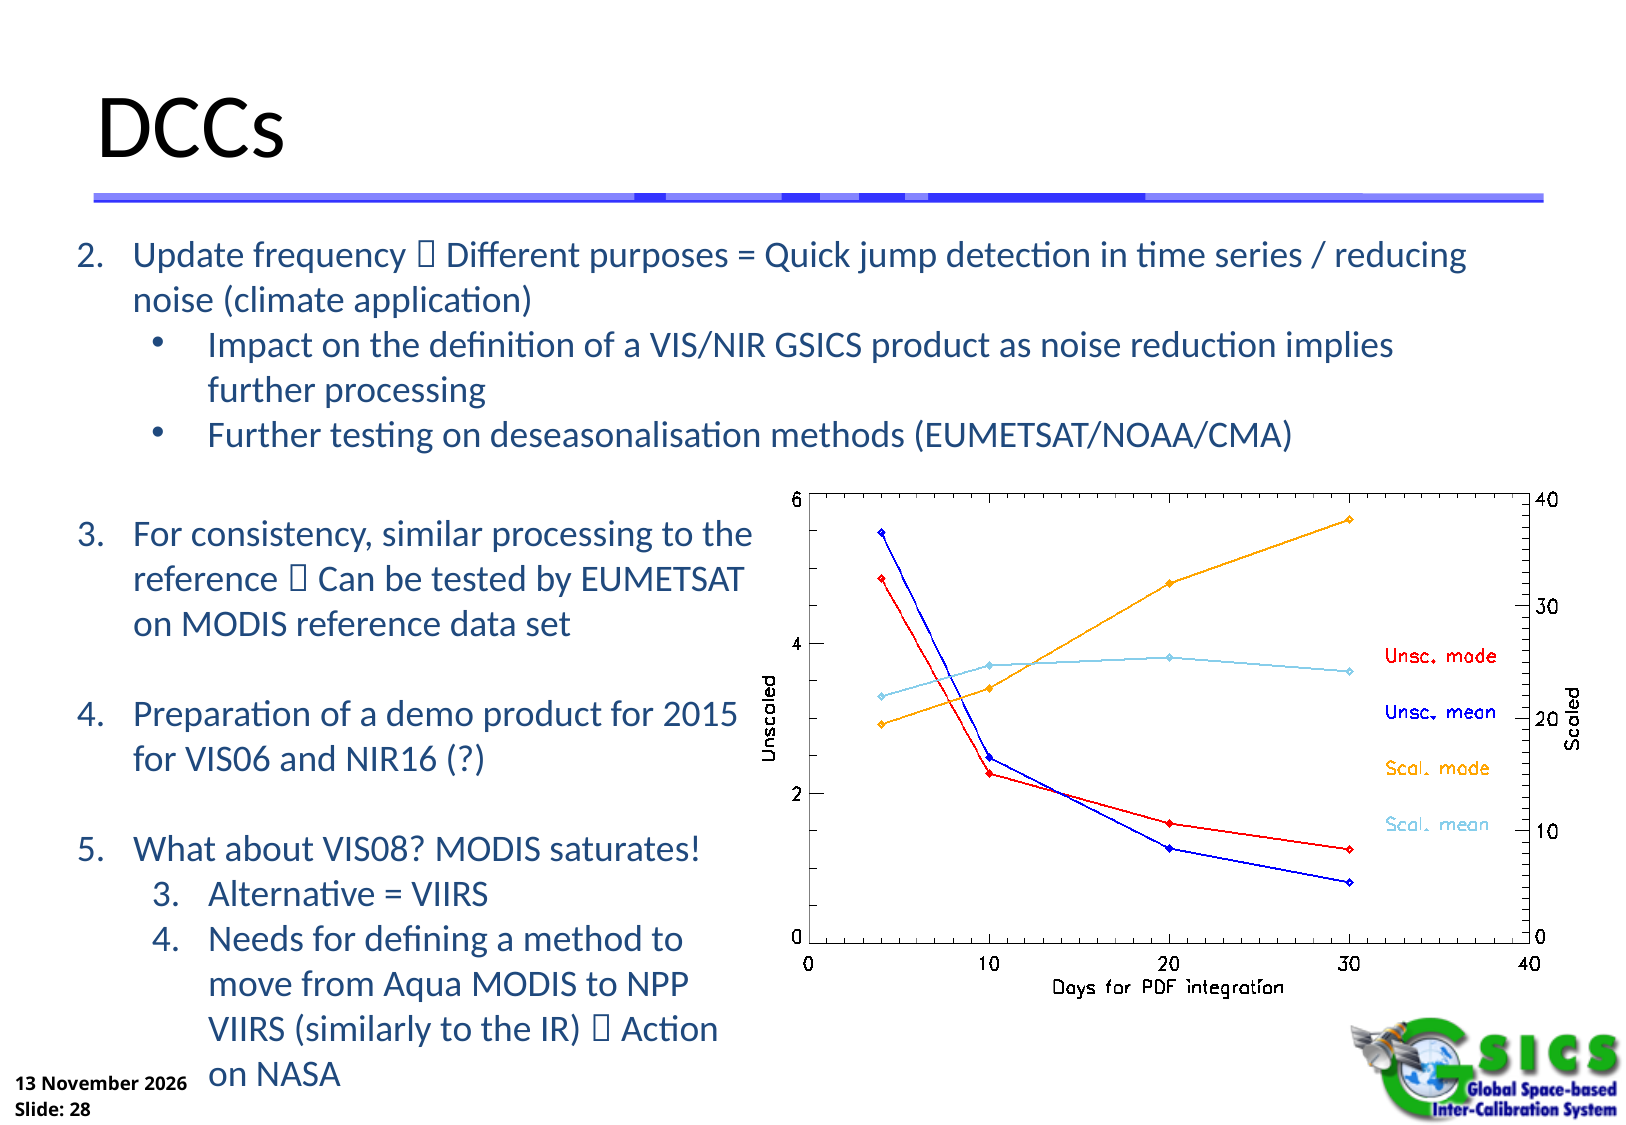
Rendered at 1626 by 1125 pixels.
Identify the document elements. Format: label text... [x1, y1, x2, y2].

title DCCs [80, 42, 1544, 200]
picture [751, 483, 1625, 1125]
text_box Update frequency  Different purposes = Quick jump detection in time series / reducing noise (climate application) Impact on the definition of a VIS/NIR GSICS product as noise reduction implies further processing Further testing on deseasonalisation methods (EUMETSAT/NOAA/CMA) [61, 222, 1516, 462]
text_box For consistency, similar processing to the reference  Can be tested by EUMETSAT on MODIS reference data set Preparation of a demo product for 2015 for VIS06 and NIR16 (?) What about VIS08? MODIS saturates! Alternative = VIIRS Needs for defining a method to move from Aqua MODIS to NPP VIIRS (similarly to the IR)  Action on NASA [61, 501, 773, 1102]
